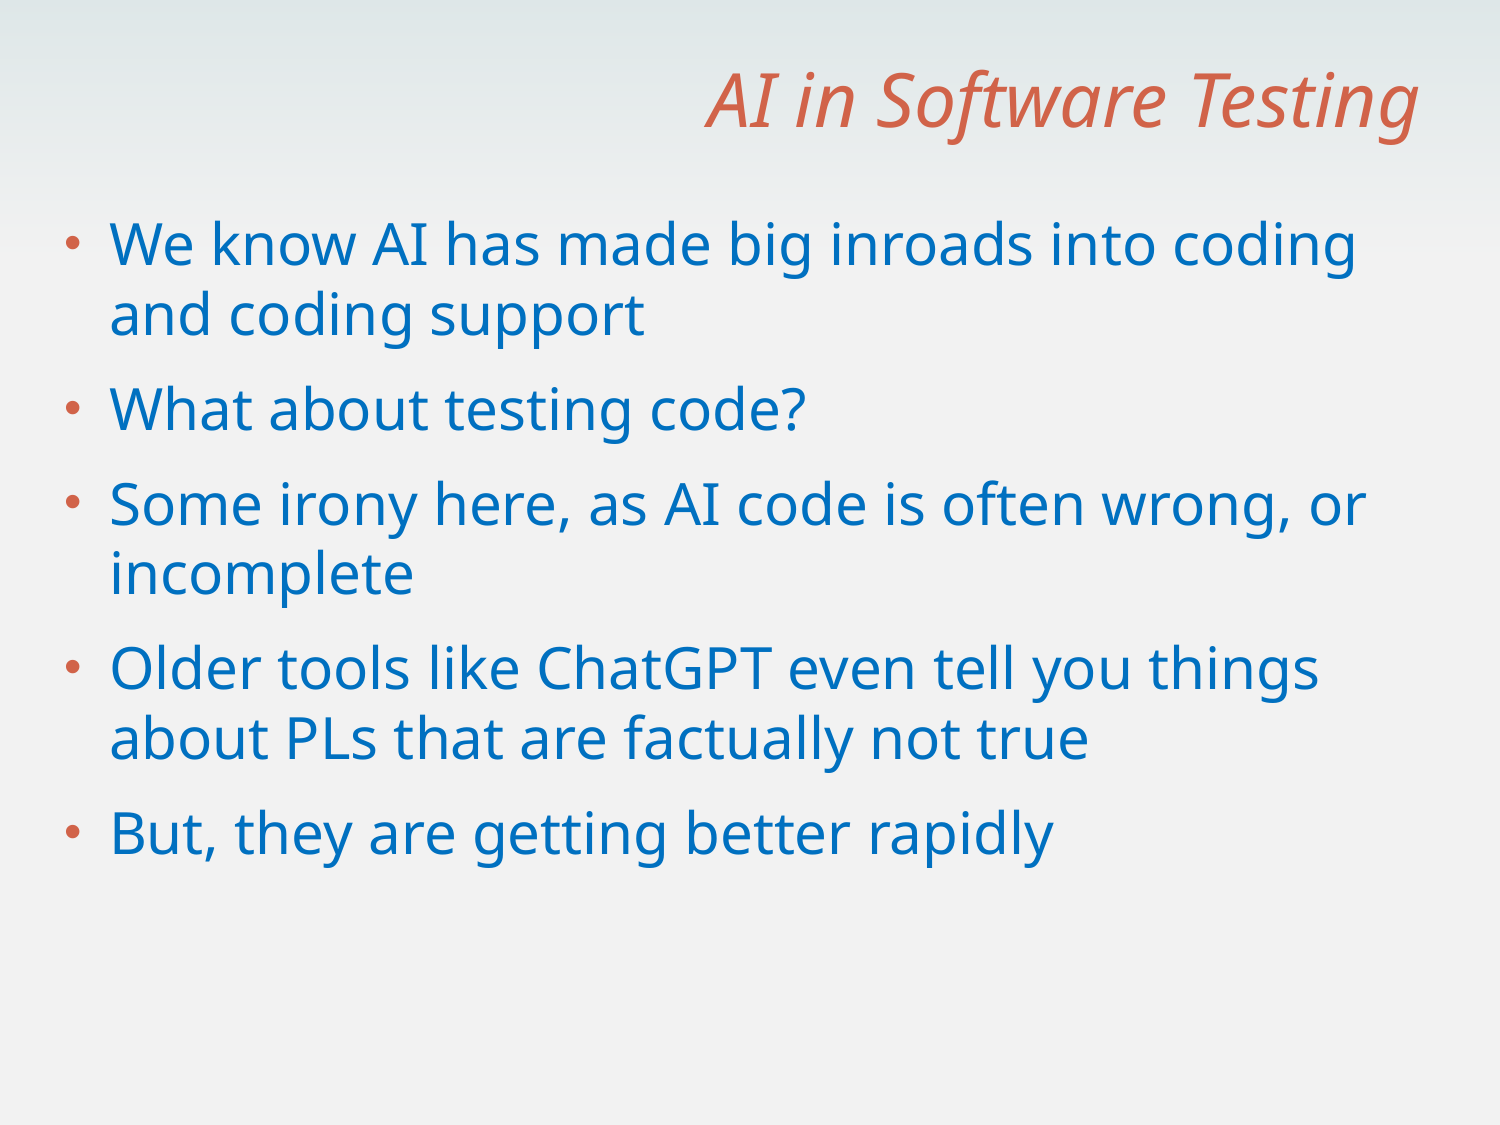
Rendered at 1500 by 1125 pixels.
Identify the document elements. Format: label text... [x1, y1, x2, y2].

title AI in Software Testing [49, 37, 1450, 150]
list We know AI has made big inroads into coding and coding support What about testing code? Some irony here, as AI code is often wrong, or incomplete Older tools like ChatGPT even tell you things about PLs that are factually not true But, they are getting better rapidly [49, 200, 1445, 950]
